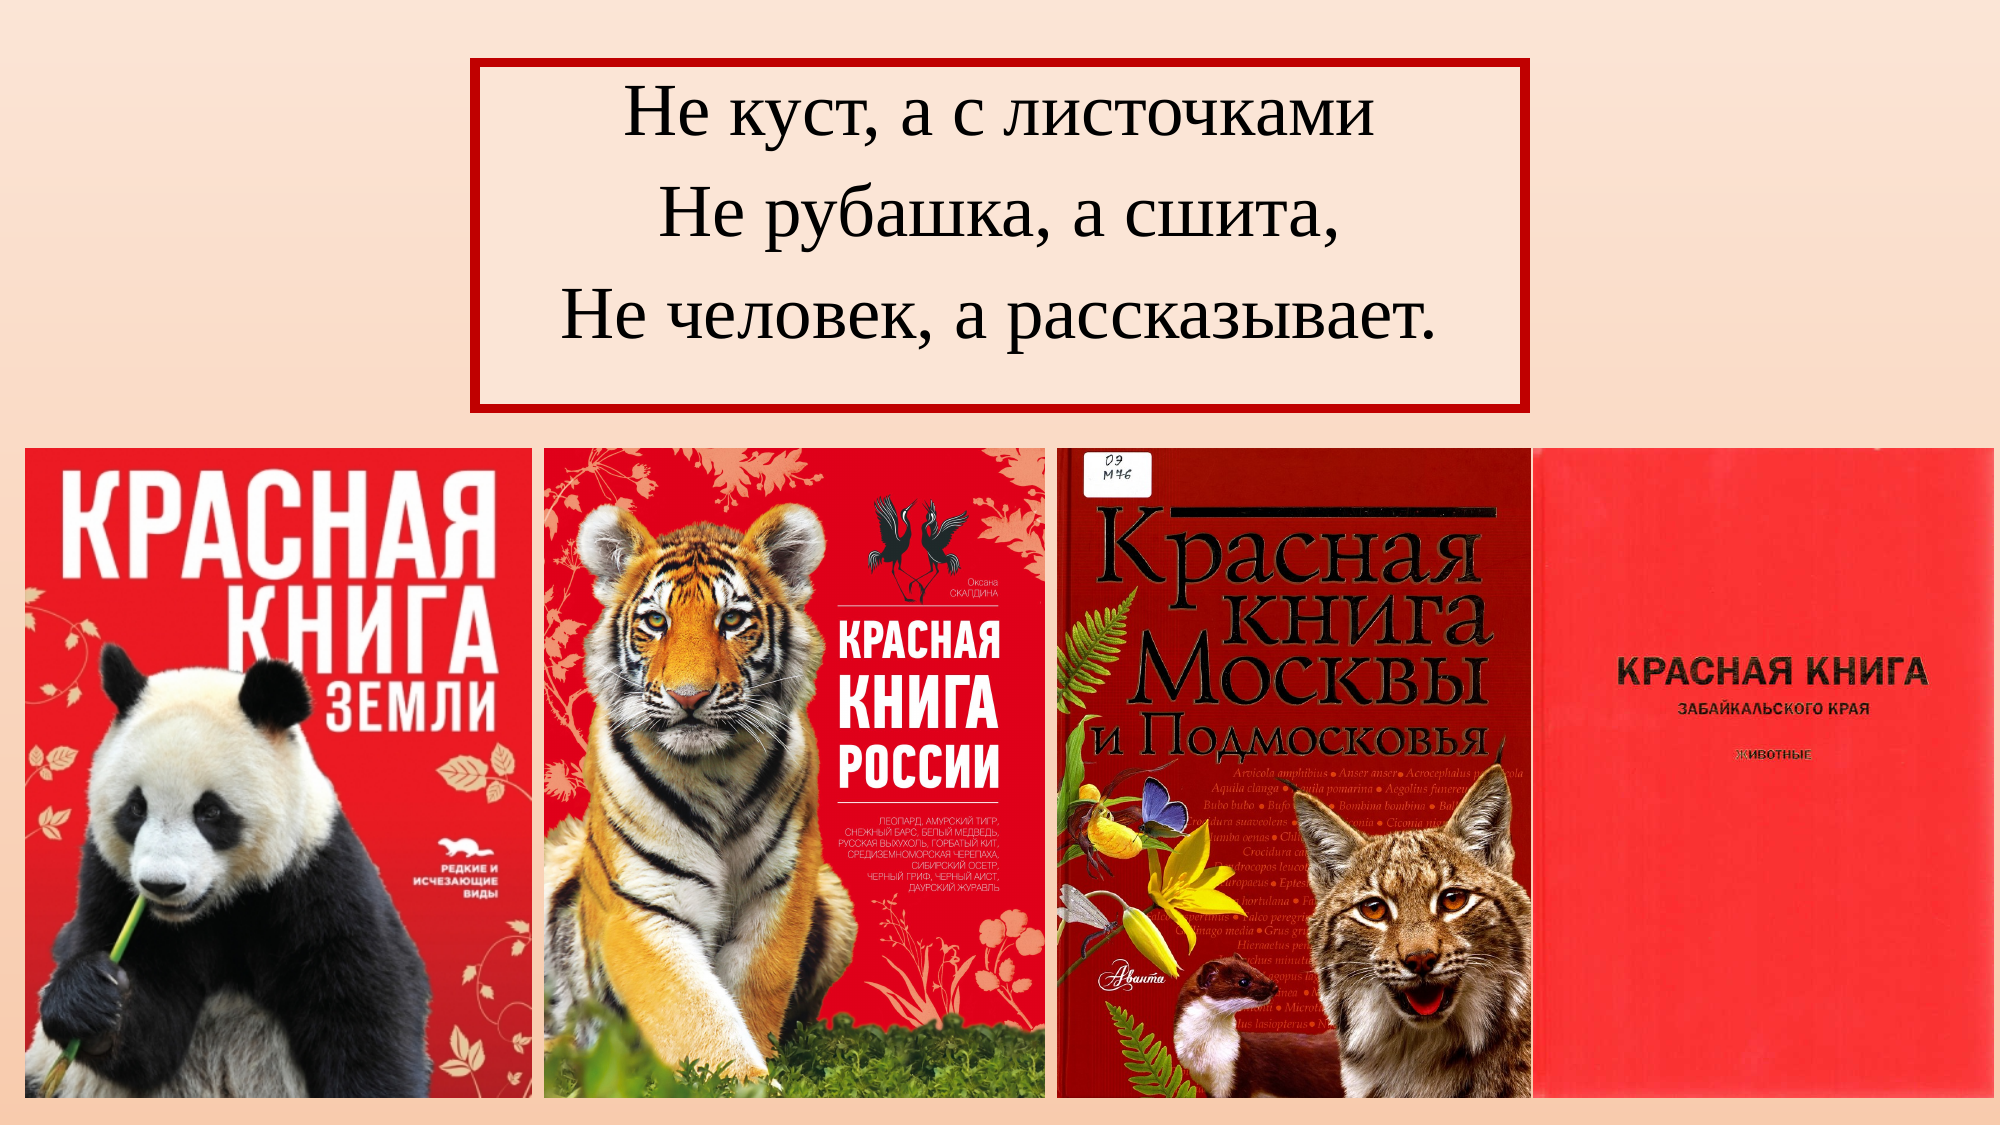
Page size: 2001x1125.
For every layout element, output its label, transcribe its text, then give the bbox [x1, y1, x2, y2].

list Не куст, а с листочками Не рубашка, а сшита, Не человек, а рассказывает. [474, 62, 1526, 409]
picture [25, 448, 532, 1098]
picture [1057, 448, 1531, 1098]
picture [1533, 448, 1994, 1098]
picture [544, 448, 1045, 1098]
